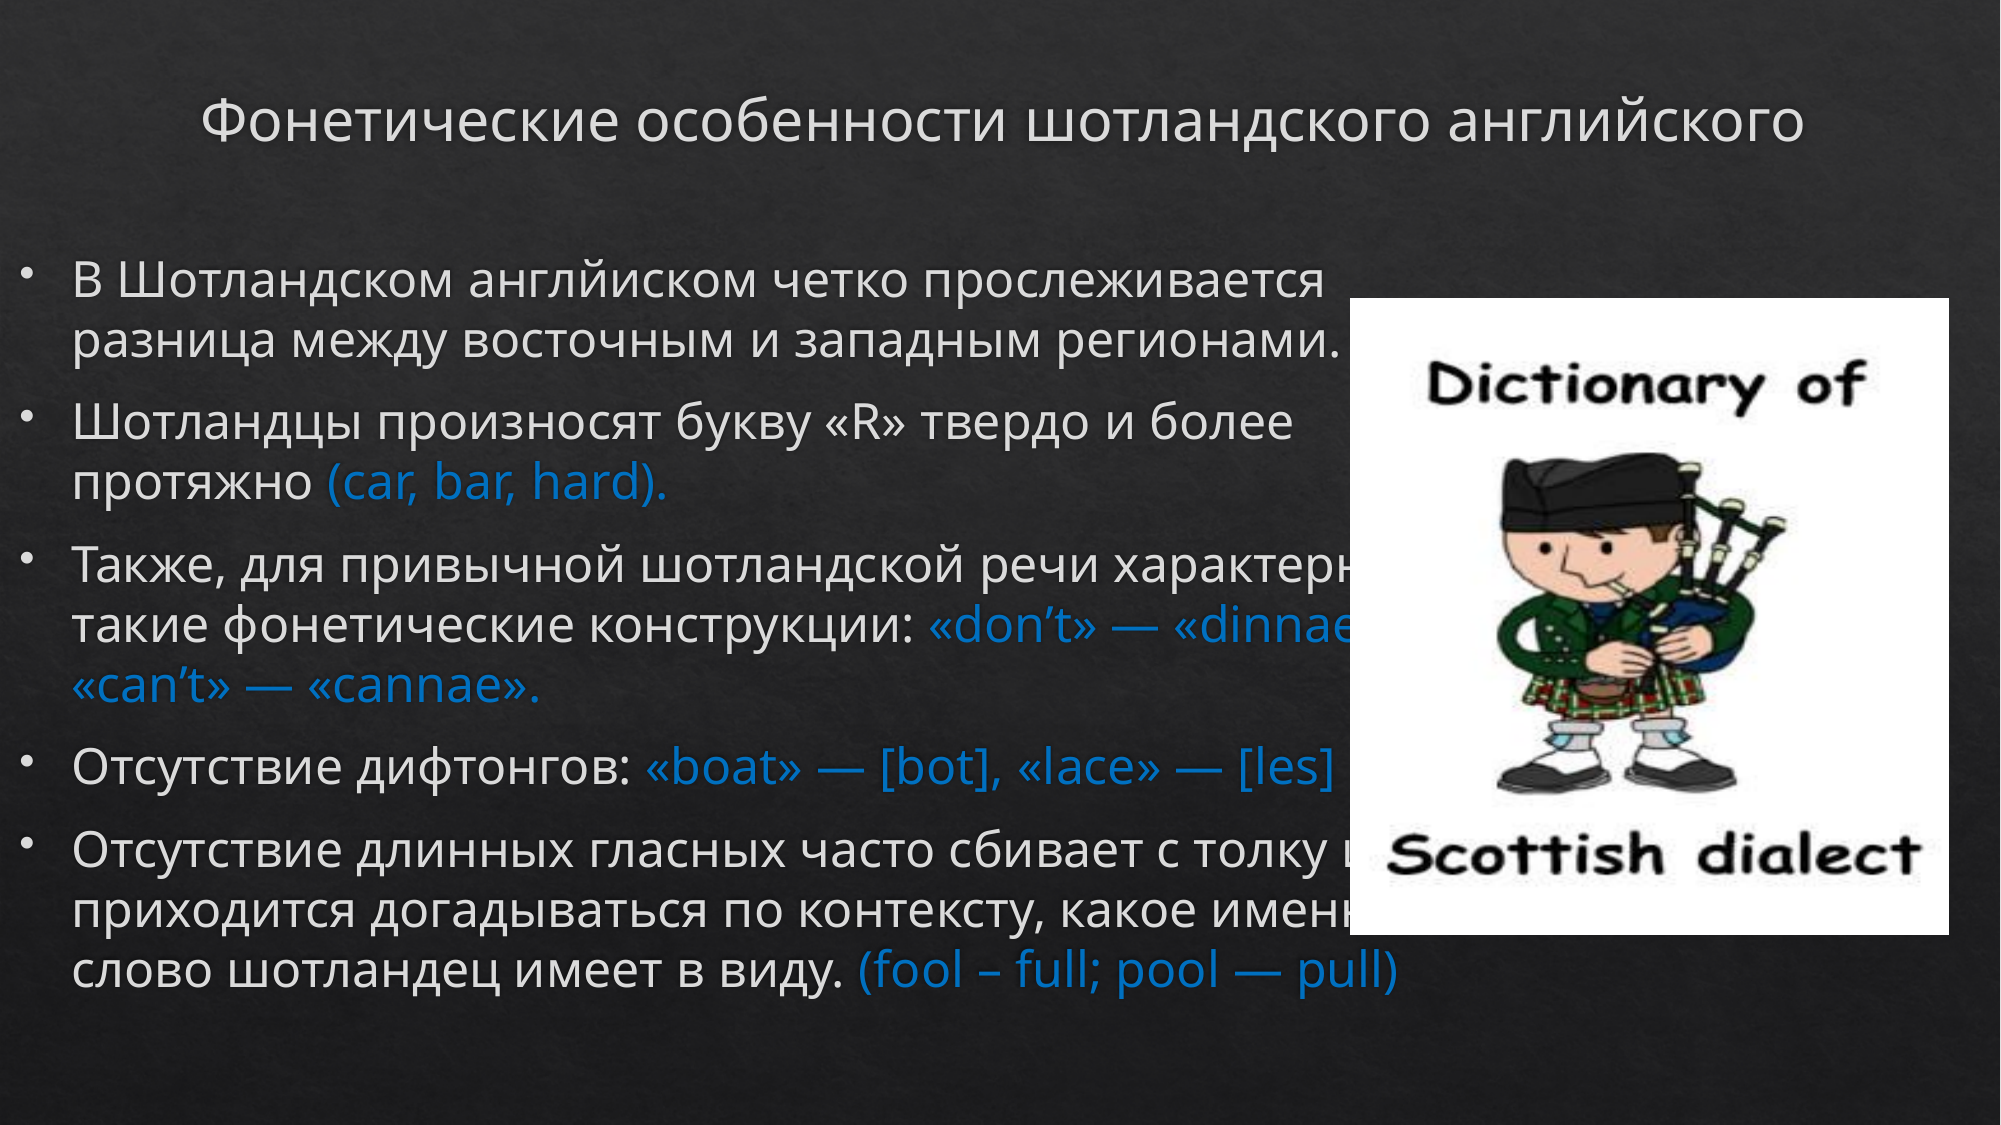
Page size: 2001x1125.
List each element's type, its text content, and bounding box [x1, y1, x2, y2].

list В Шотландском англйиском четко прослеживается разница между восточным и западным регионами. Шотландцы произносят букву «R» твердо и более протяжно (car, bar, hard). Также, для привычной шотландской речи характерны такие фонетические конструкции: «don’t» — «dinnae»; «can’t» — «cannae». Отсутствие дифтонгов: «boat» — [bot], «lace» — [les] Отсутствие длинных гласных часто сбивает с толку и приходится догадываться по контексту, какое именно слово шотландец имеет в виду. (fool – full; pool — pull) [0, 239, 1436, 1125]
picture [1349, 298, 1949, 935]
title Фонетические особенности шотландского английского [154, 73, 1853, 233]
